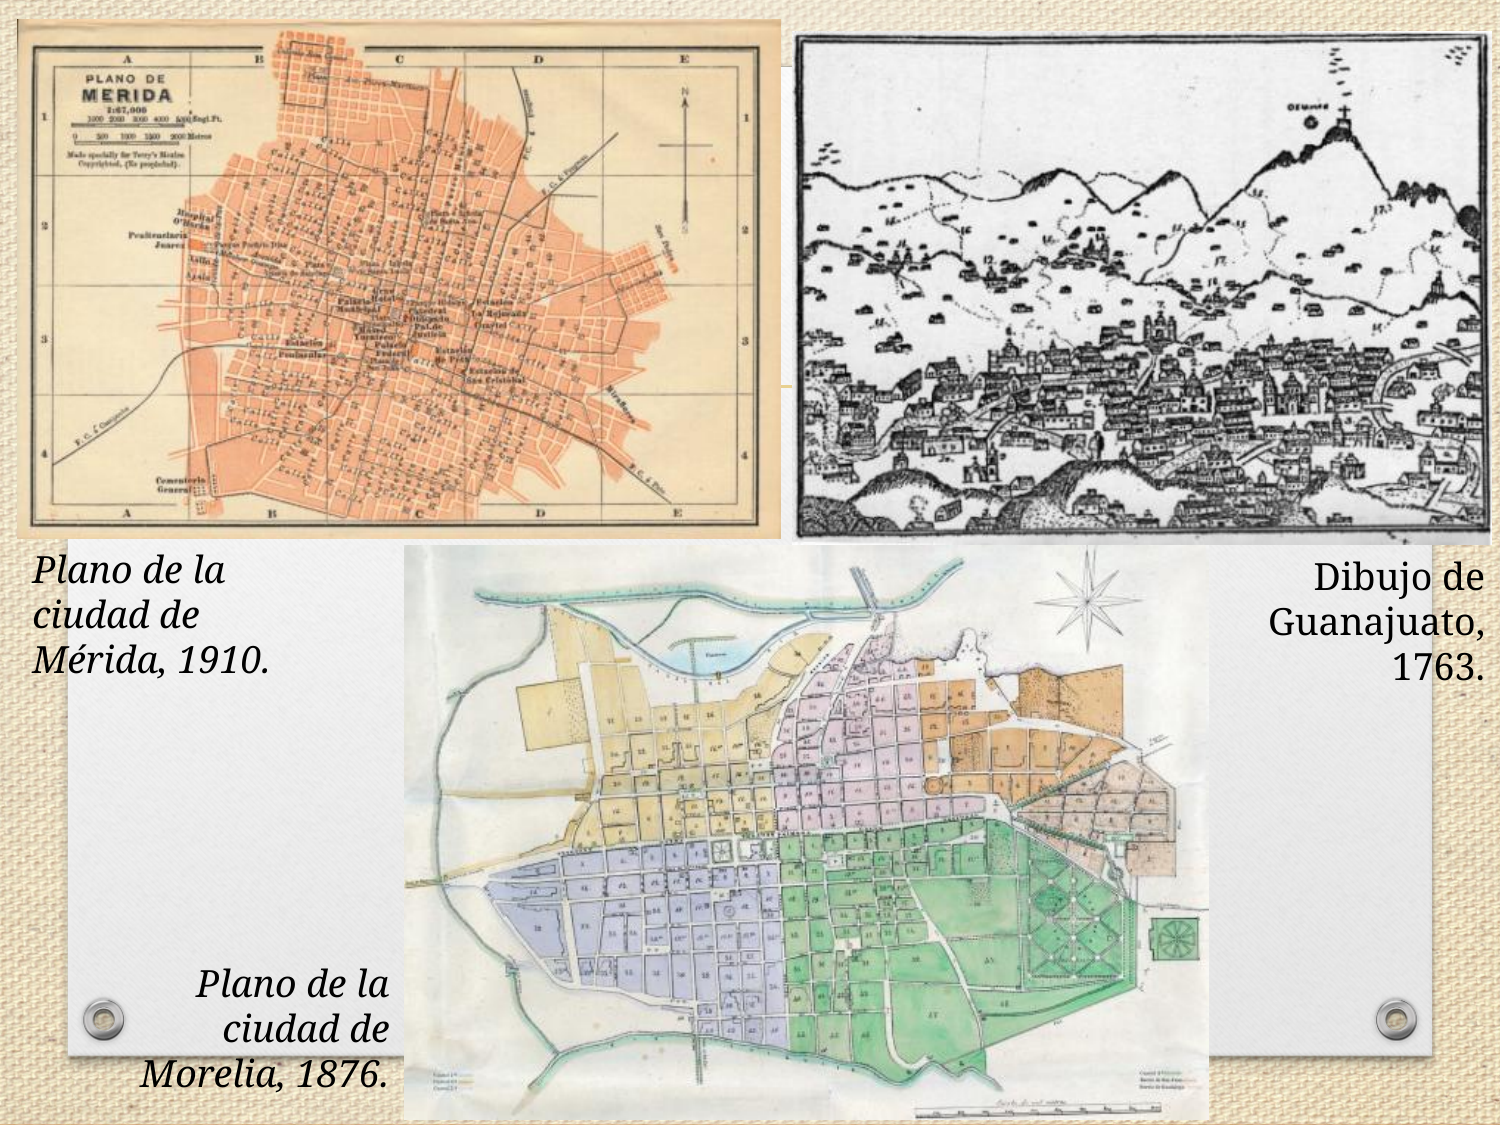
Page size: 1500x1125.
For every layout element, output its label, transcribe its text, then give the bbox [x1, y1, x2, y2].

text_box Plano de la ciudad de Morelia, 1876. [113, 952, 404, 1102]
picture [0, 0, 1500, 1125]
text_box Dibujo de Guanajuato, 1763. [1209, 545, 1500, 696]
text_box Plano de la ciudad de Mérida, 1910. [17, 540, 329, 689]
